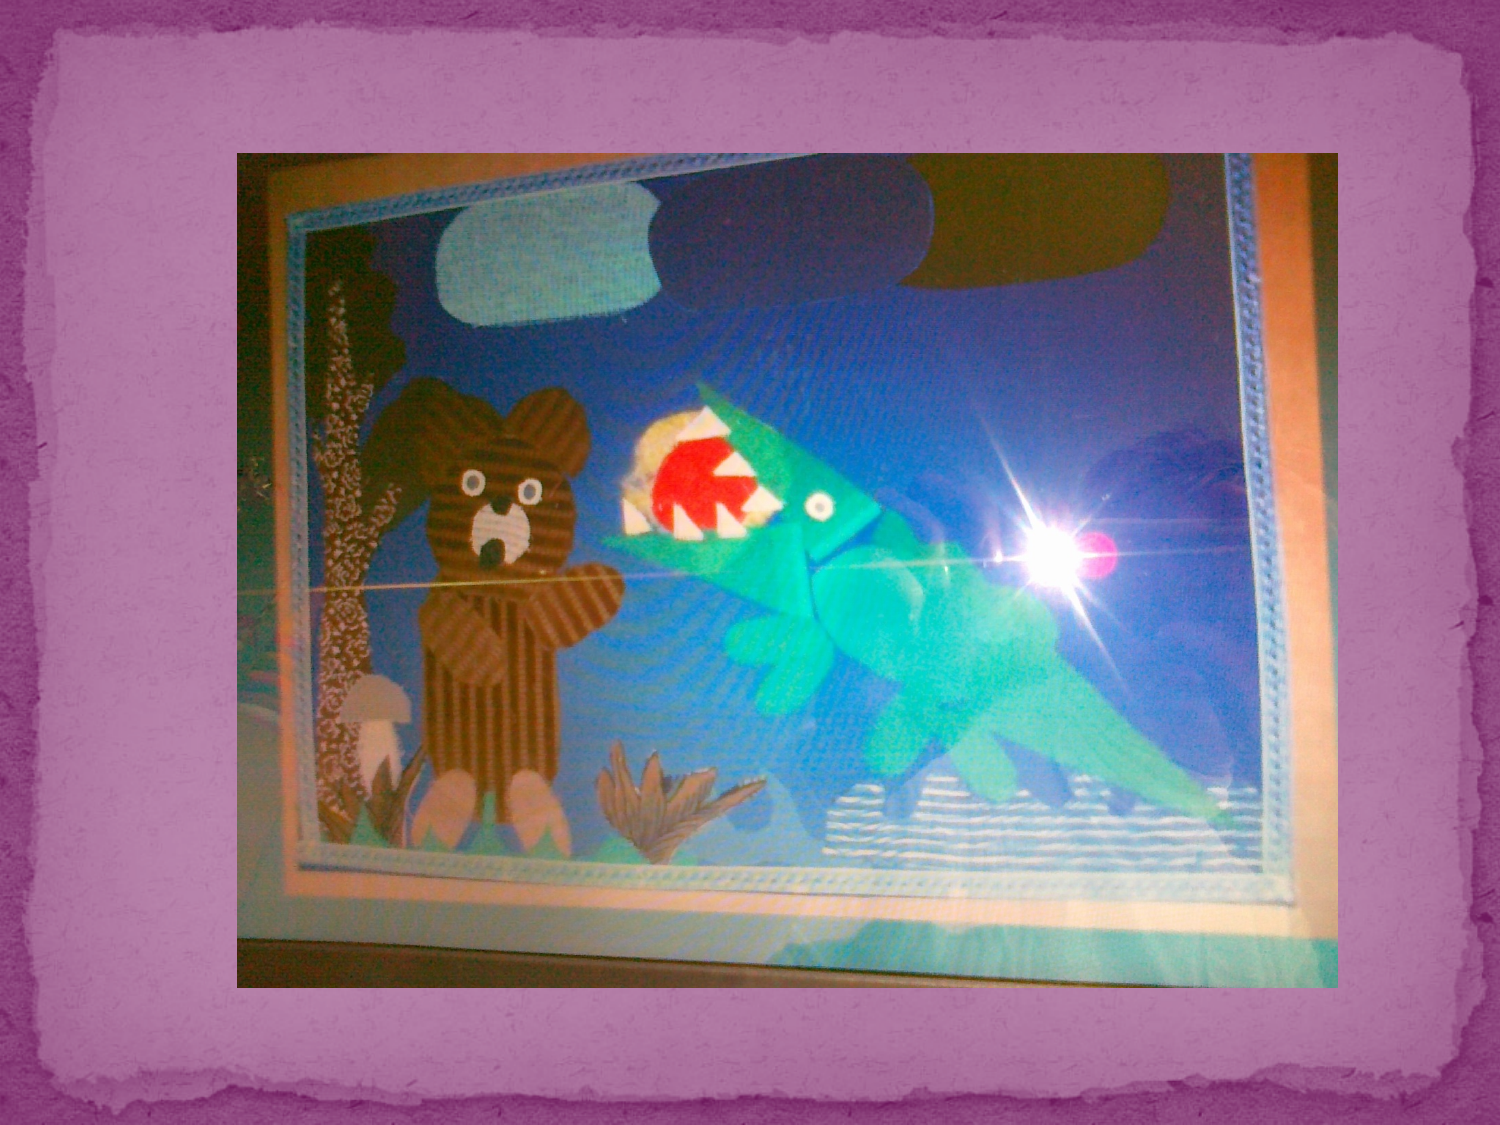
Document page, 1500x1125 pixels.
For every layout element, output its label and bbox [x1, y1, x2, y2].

list [237, 153, 1338, 988]
